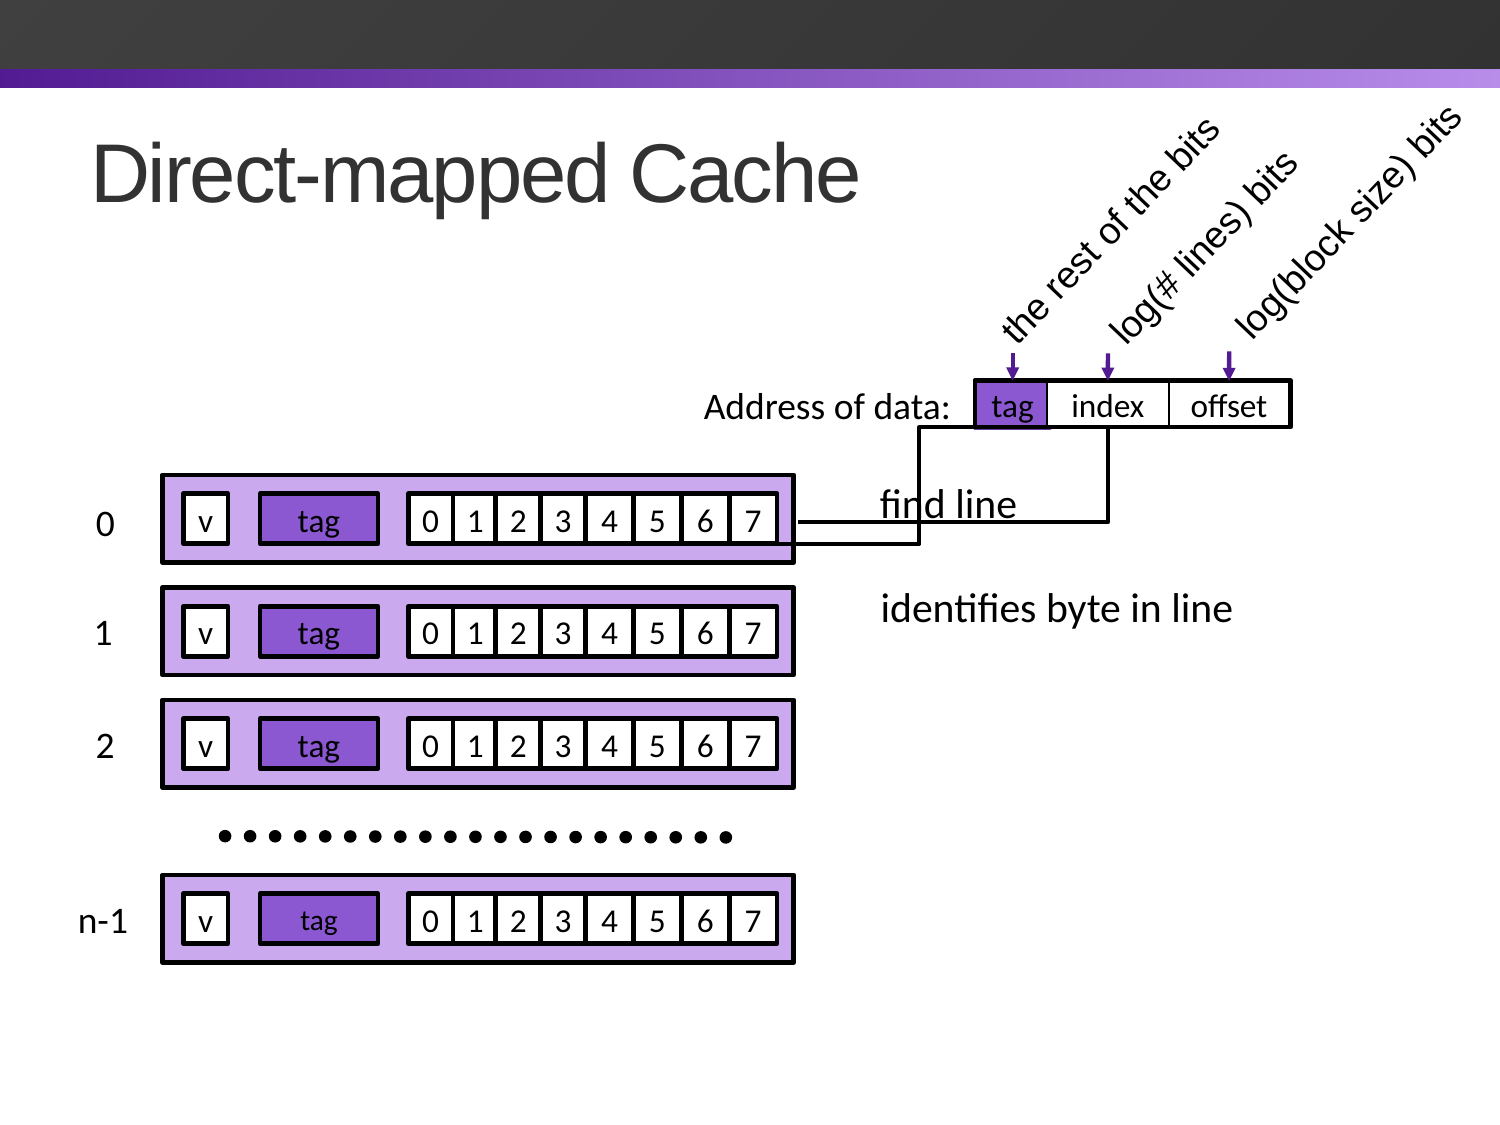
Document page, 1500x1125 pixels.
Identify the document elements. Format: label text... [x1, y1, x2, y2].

text_box tag [260, 493, 378, 544]
text_box 5 [634, 893, 682, 944]
text_box 4 [585, 718, 634, 769]
text_box 1 [453, 718, 495, 769]
text_box 1 [453, 893, 495, 944]
text_box 2 [495, 718, 540, 769]
text_box 4 [585, 606, 634, 657]
text_box 2 [495, 893, 540, 944]
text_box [1228, 48, 1379, 391]
text_box v [183, 893, 228, 944]
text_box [1012, 62, 1104, 395]
text_box Address of data: [689, 374, 967, 424]
text_box v [183, 718, 228, 769]
text_box 5 [634, 718, 682, 769]
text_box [974, 380, 1291, 424]
text_box [162, 874, 794, 963]
text_box 7 [730, 718, 777, 769]
text_box tag [260, 893, 378, 944]
text_box 1 [453, 493, 495, 544]
text_box 1 [453, 606, 495, 657]
text_box 3 [540, 718, 585, 769]
title Direct-mapped Cache [75, 87, 1009, 250]
text_box 6 [682, 893, 730, 944]
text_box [1107, 55, 1227, 395]
text_box 5 [634, 648, 682, 657]
text_box 3 [540, 493, 585, 544]
text_box v [183, 493, 228, 544]
text_box 6 [682, 648, 730, 657]
text_box 0 [408, 606, 453, 657]
text_box tag [260, 718, 378, 769]
text_box 0 [408, 893, 453, 944]
text_box tag [260, 606, 378, 657]
text_box 0 [408, 718, 453, 769]
text_box 7 [730, 893, 777, 944]
text_box 2 [495, 606, 540, 657]
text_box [609, 427, 1291, 639]
text_box 6 [682, 718, 730, 769]
text_box 4 [585, 493, 606, 544]
text_box 4 [585, 893, 634, 944]
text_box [62, 491, 144, 950]
text_box 2 [495, 493, 540, 544]
text_box [162, 474, 606, 563]
text_box 0 [408, 493, 453, 544]
text_box v [183, 606, 228, 657]
text_box [162, 587, 794, 675]
text_box [162, 699, 794, 788]
text_box 7 [730, 648, 777, 657]
text_box 3 [540, 606, 585, 657]
text_box 3 [540, 893, 585, 944]
title Direct-mapped Cache [1388, 87, 1425, 250]
